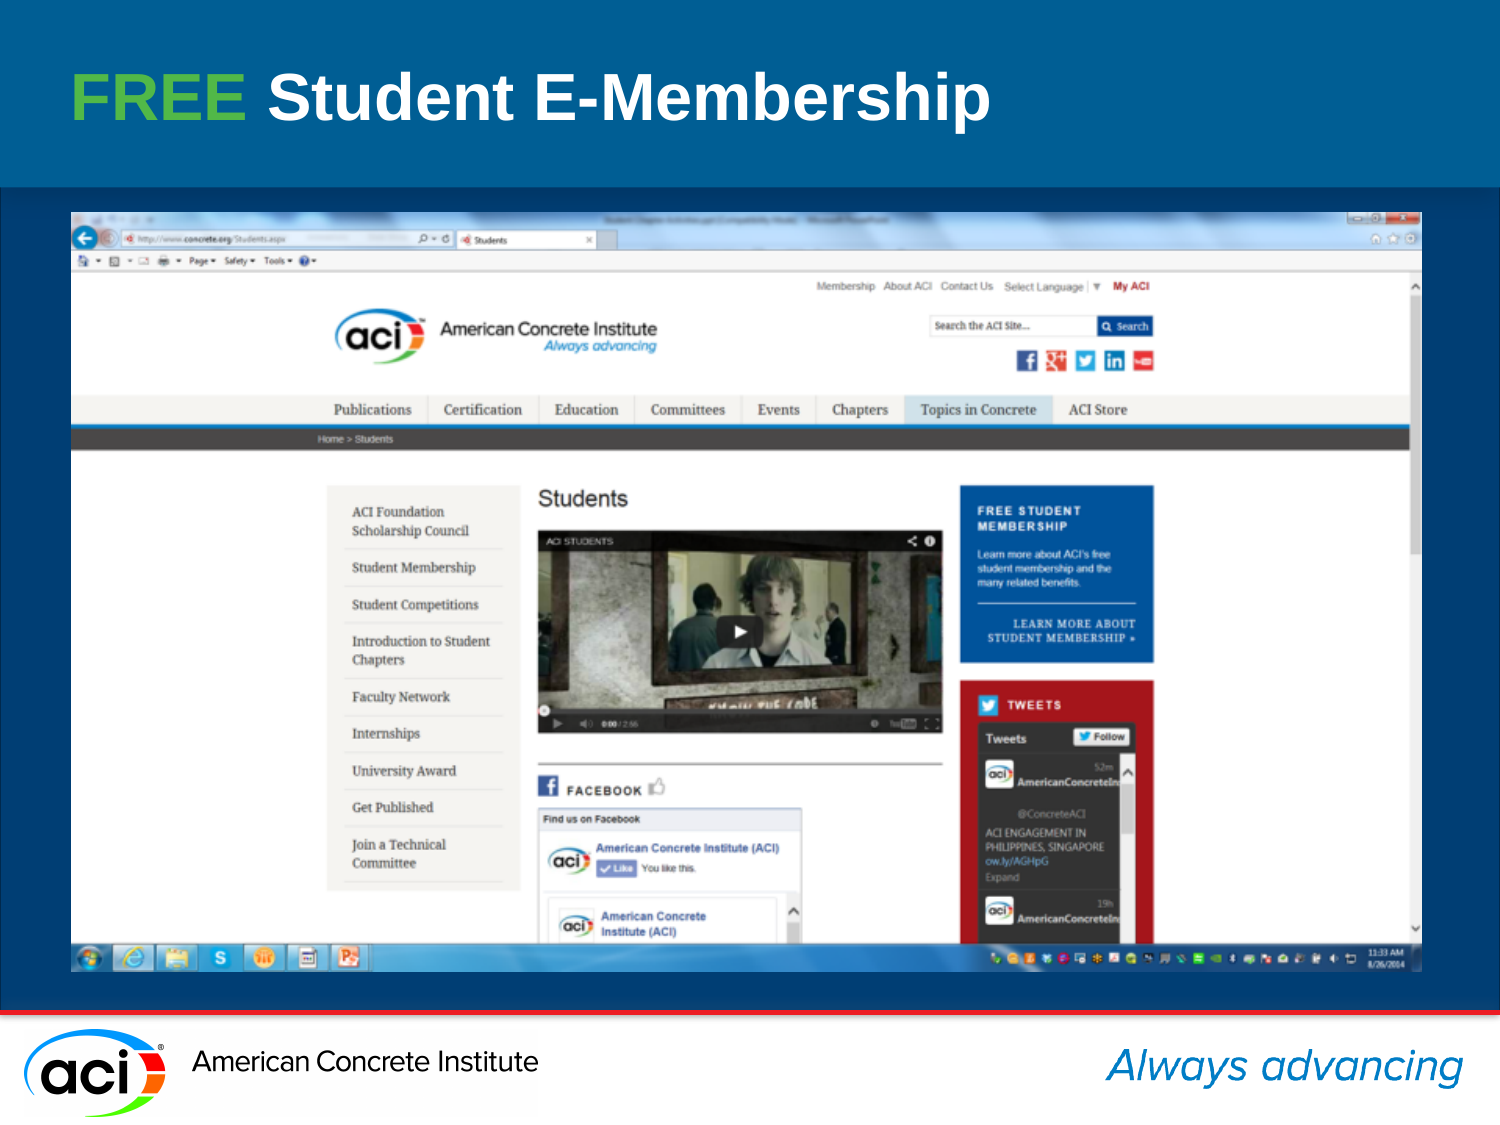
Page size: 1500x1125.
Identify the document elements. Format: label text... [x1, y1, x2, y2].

title FREE Student E-Membership [0, 0, 1500, 188]
picture [24, 1029, 538, 1117]
picture [1105, 1049, 1463, 1089]
picture [71, 212, 1423, 972]
